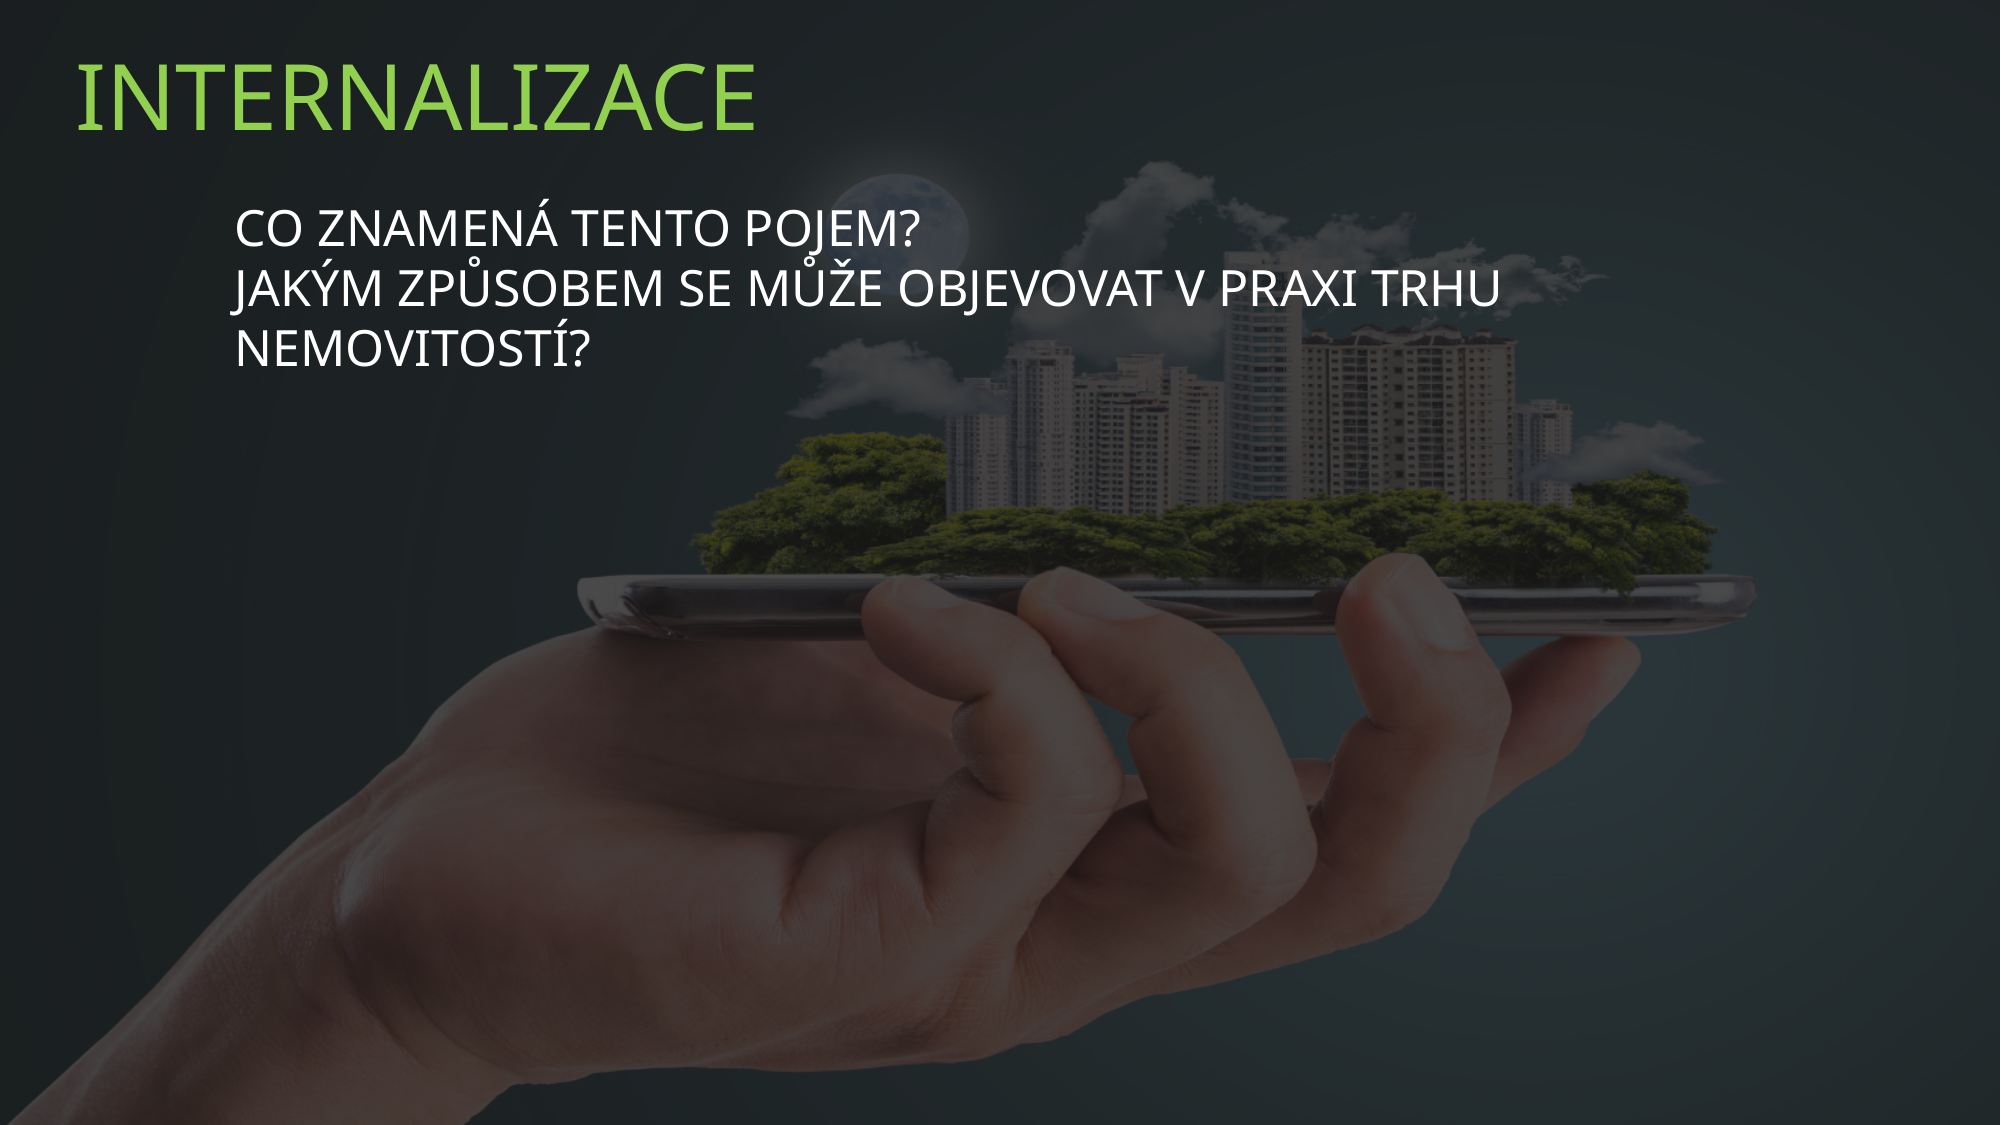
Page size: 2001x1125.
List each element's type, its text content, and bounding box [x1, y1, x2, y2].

text_box INTERNALIZACE [59, 31, 777, 158]
text_box CO ZNAMENÁ TENTO POJEM? JAKÝM ZPŮSOBEM SE MŮŽE OBJEVOVAT V PRAXI TRHU NEMOVITOSTÍ? [219, 189, 1834, 326]
text_box [0, 0, 2000, 1125]
